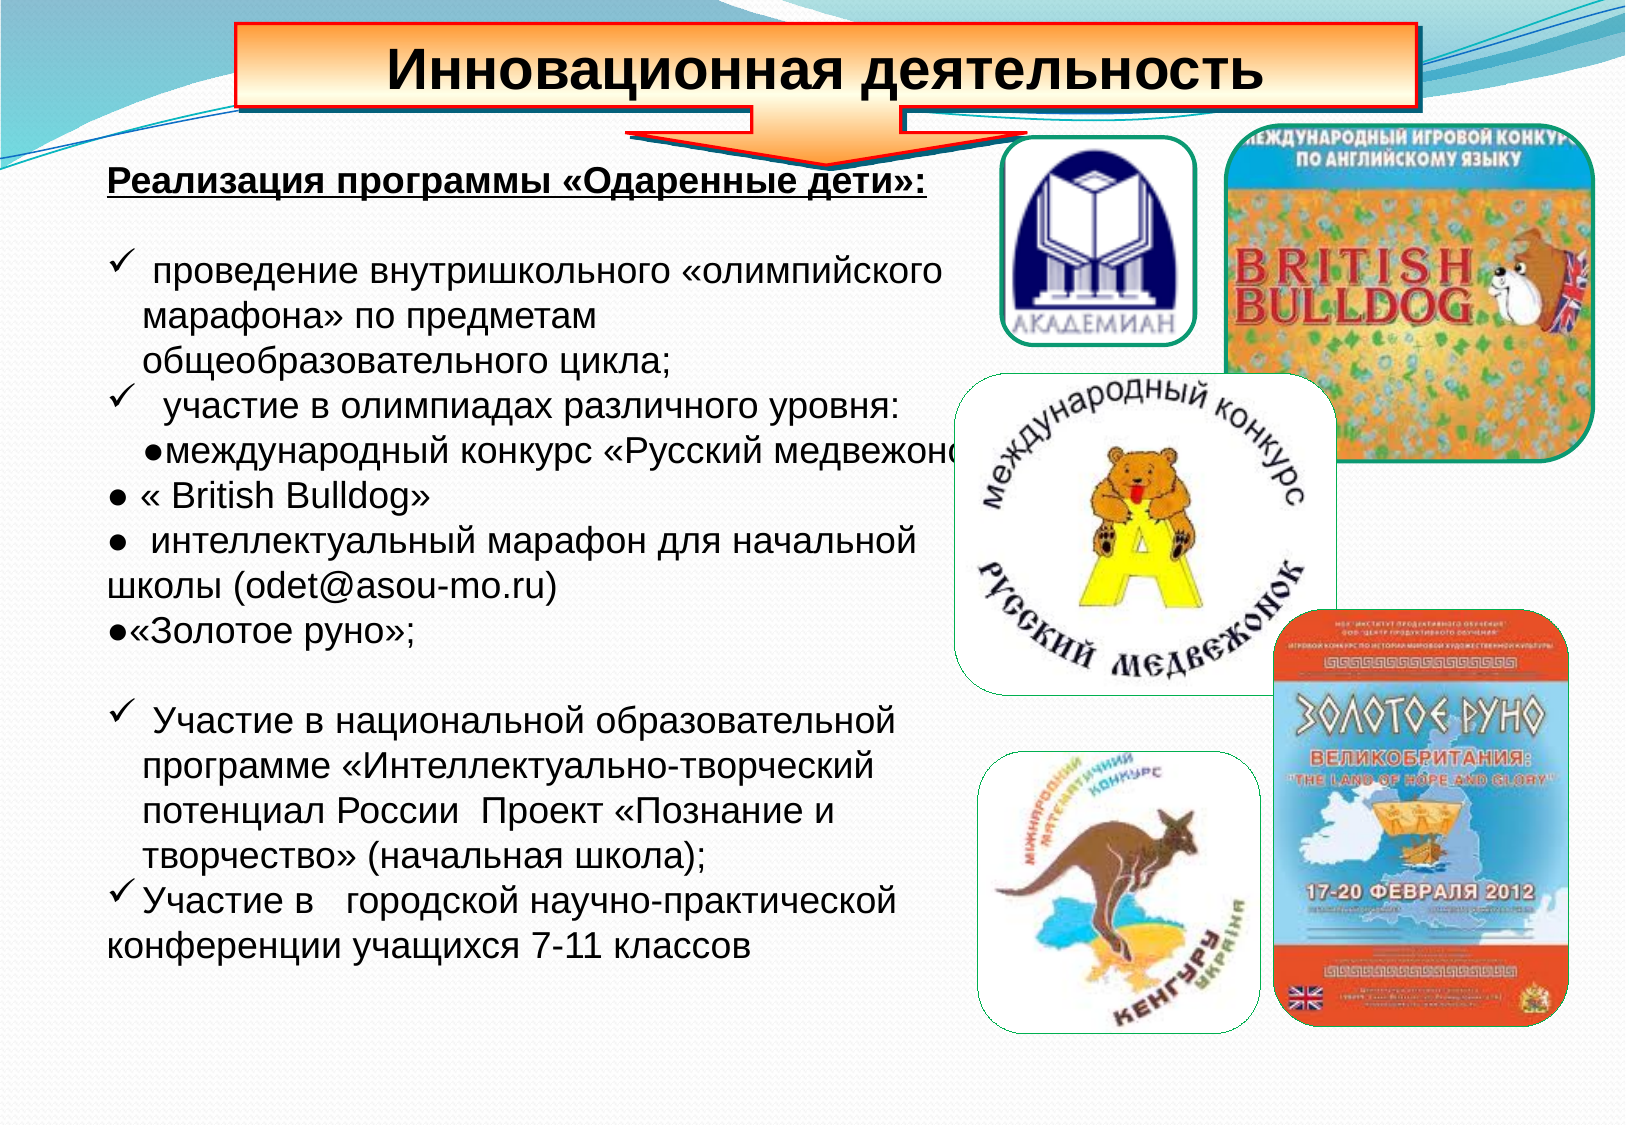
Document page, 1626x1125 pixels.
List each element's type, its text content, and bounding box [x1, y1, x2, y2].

picture [1001, 136, 1196, 346]
picture [953, 125, 1594, 1028]
picture [901, 28, 1418, 132]
text_box Реализация программы «Одаренные дети»: проведение внутришкольного «олимпийского марафона» по предметам общеобразовательного цикла; участие в олимпиадах различного уровня: ●международный конкурс «Русский медвежонок» ● « British Bulldog» ● интеллектуальный марафон для начальной школы (odet@asou-mo.ru) ●«Золотое руно»; Участие в национальной образовательной программе «Интеллектуально-творческий потенциал России Проект «Познание и творчество» (начальная школа); Участие в городской научно-практической конференции учащихся 7-11 классов [91, 148, 1026, 1064]
text_box Инновационная деятельность [235, 23, 1417, 166]
picture [977, 751, 1261, 1034]
